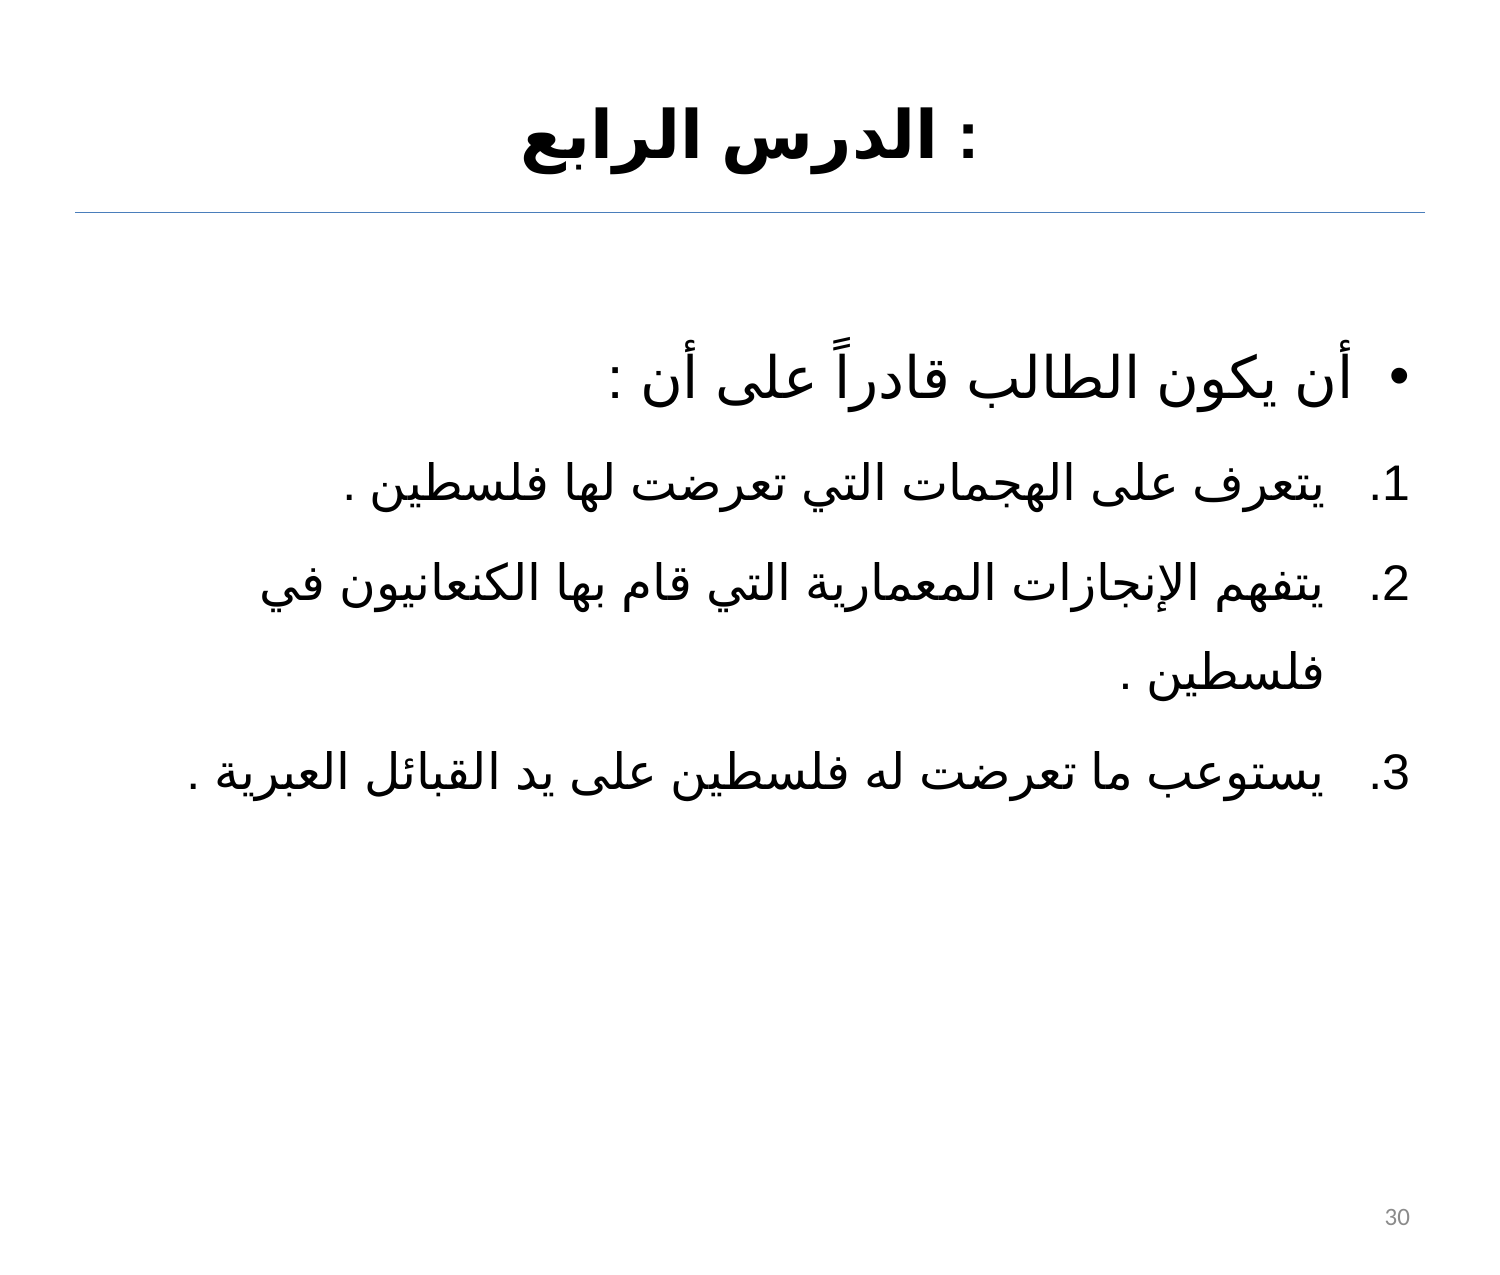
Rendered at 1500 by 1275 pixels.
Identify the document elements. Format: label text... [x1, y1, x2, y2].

list أن يكون الطالب قادراً على أن : يتعرف على الهجمات التي تعرضت لها فلسطين . يتفهم الإنجازات المعمارية التي قام بها الكنعانيون في فلسطين . يستوعب ما تعرضت له فلسطين على يد القبائل العبرية . [75, 297, 1425, 1139]
slide_number 30 [1074, 1181, 1425, 1250]
title الدرس الرابع : [75, 51, 1425, 213]
